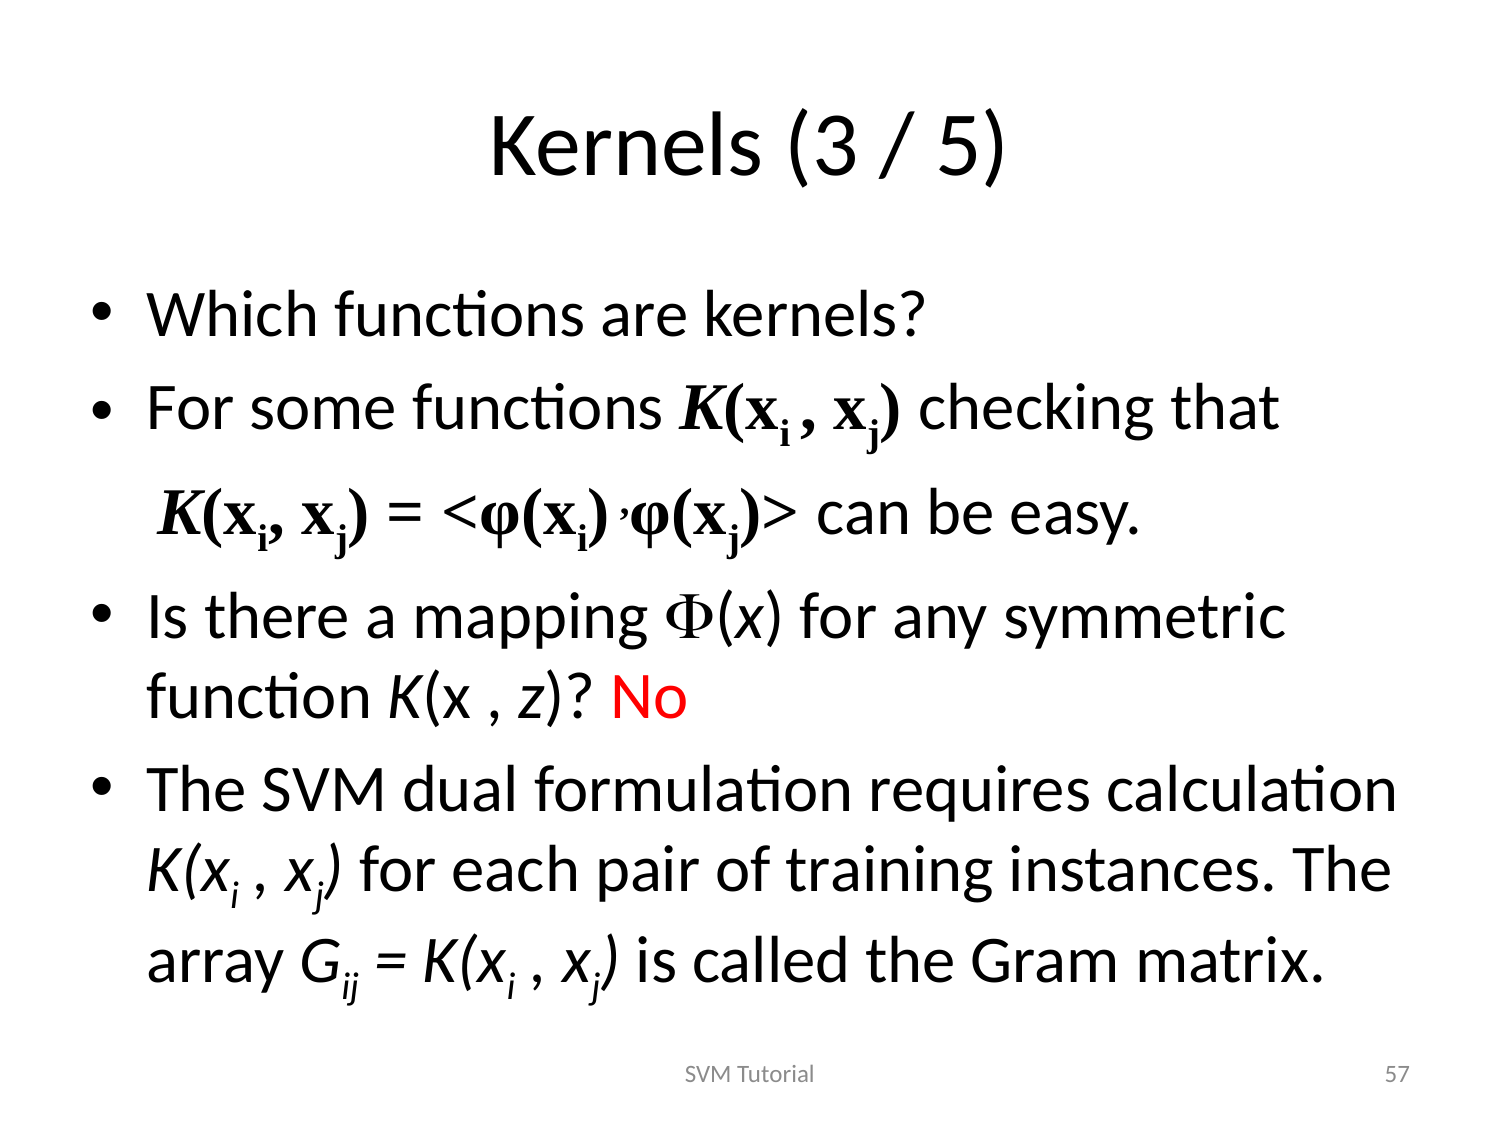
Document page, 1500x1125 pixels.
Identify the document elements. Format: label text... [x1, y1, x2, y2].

title Kernels (3 / 5) [75, 45, 1425, 233]
list Which functions are kernels? For some functions K(xi , xj) checking that K(xi, xj) = <φ(xi) ,φ(xj)> can be easy. Is there a mapping (x) for any symmetric function K(x , z)? No The SVM dual formulation requires calculation K(xi , xj) for each pair of training instances. The array Gij = K(xi , xj) is called the Gram matrix. [75, 262, 1425, 1005]
footer SVM Tutorial [512, 1042, 988, 1103]
slide_number 57 [1074, 1042, 1425, 1103]
